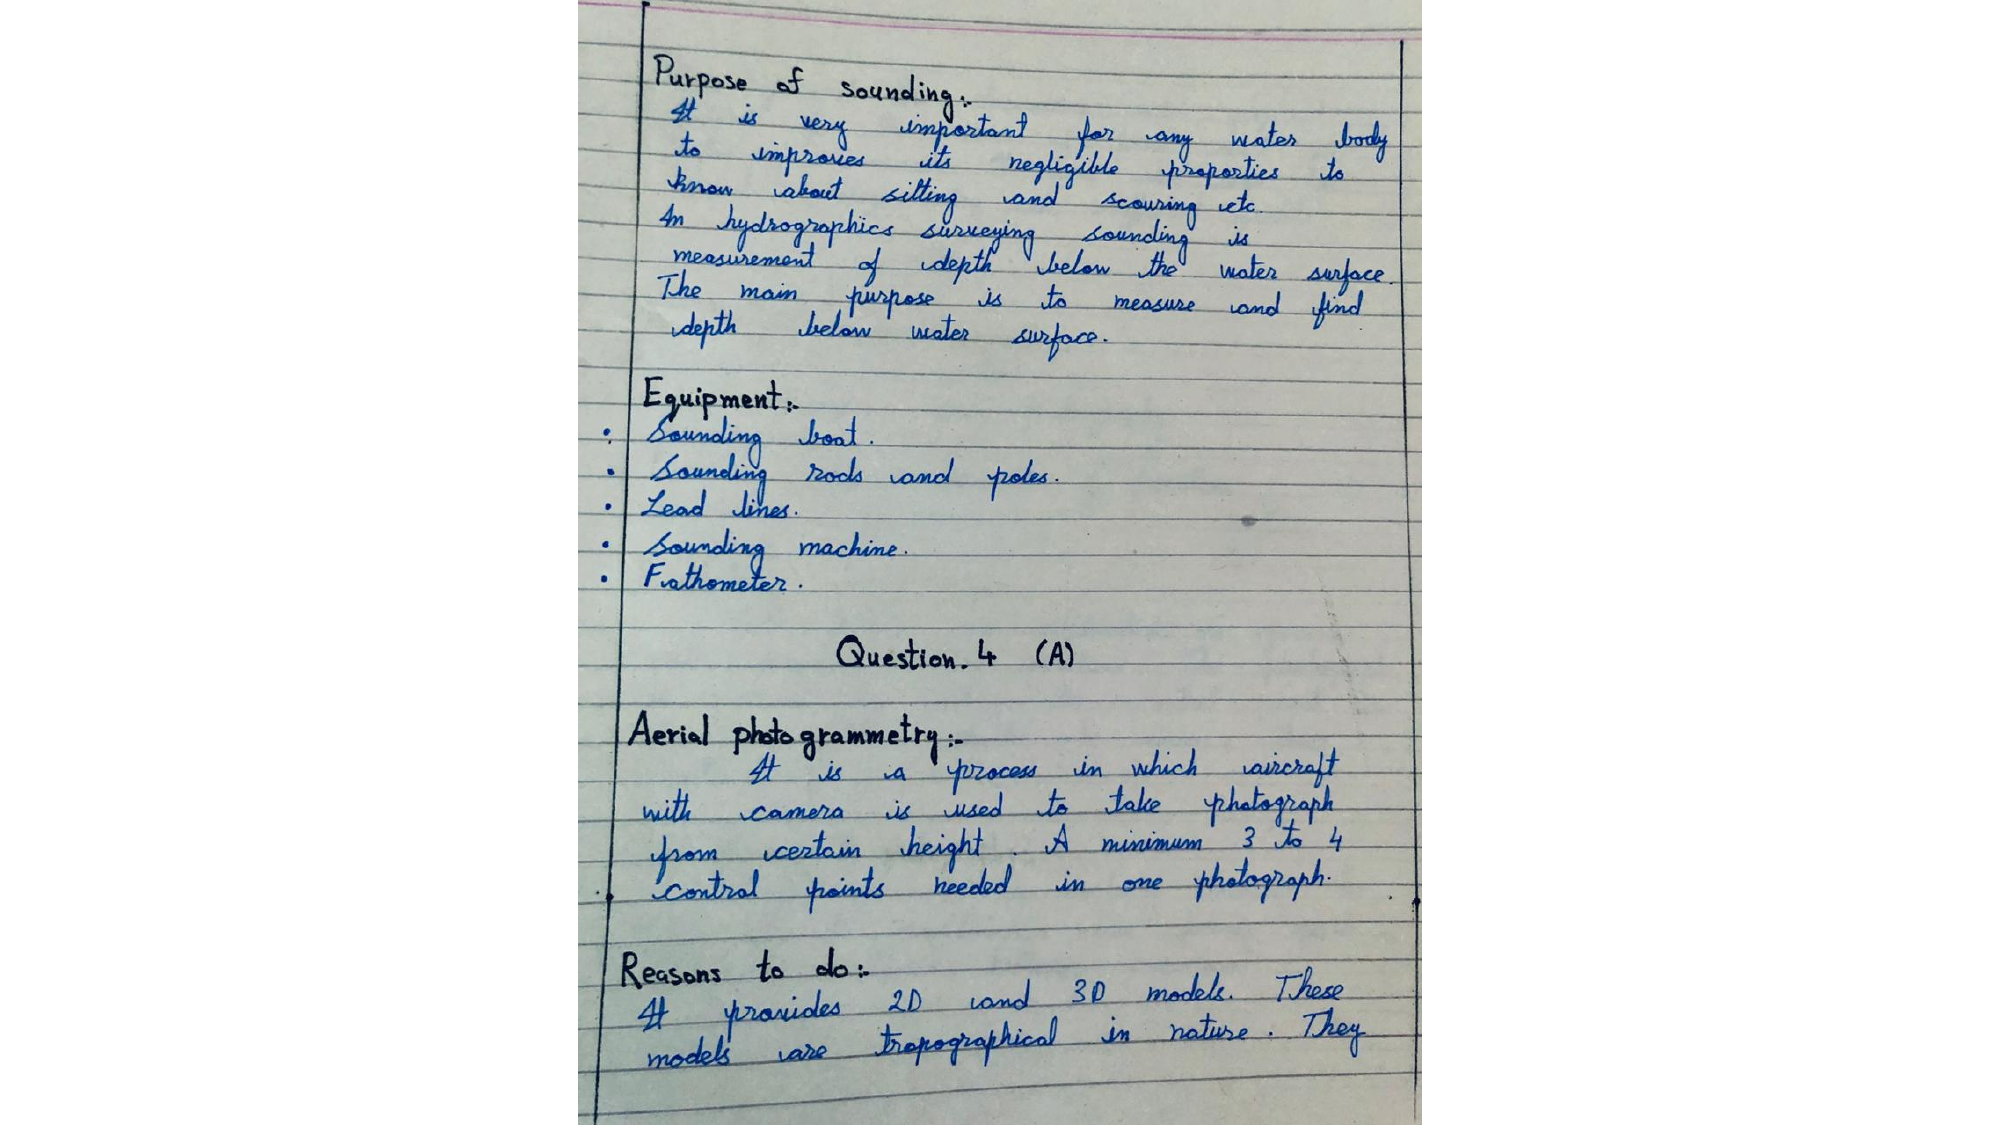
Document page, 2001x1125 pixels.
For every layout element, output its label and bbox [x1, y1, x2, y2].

picture [578, 0, 1422, 1125]
